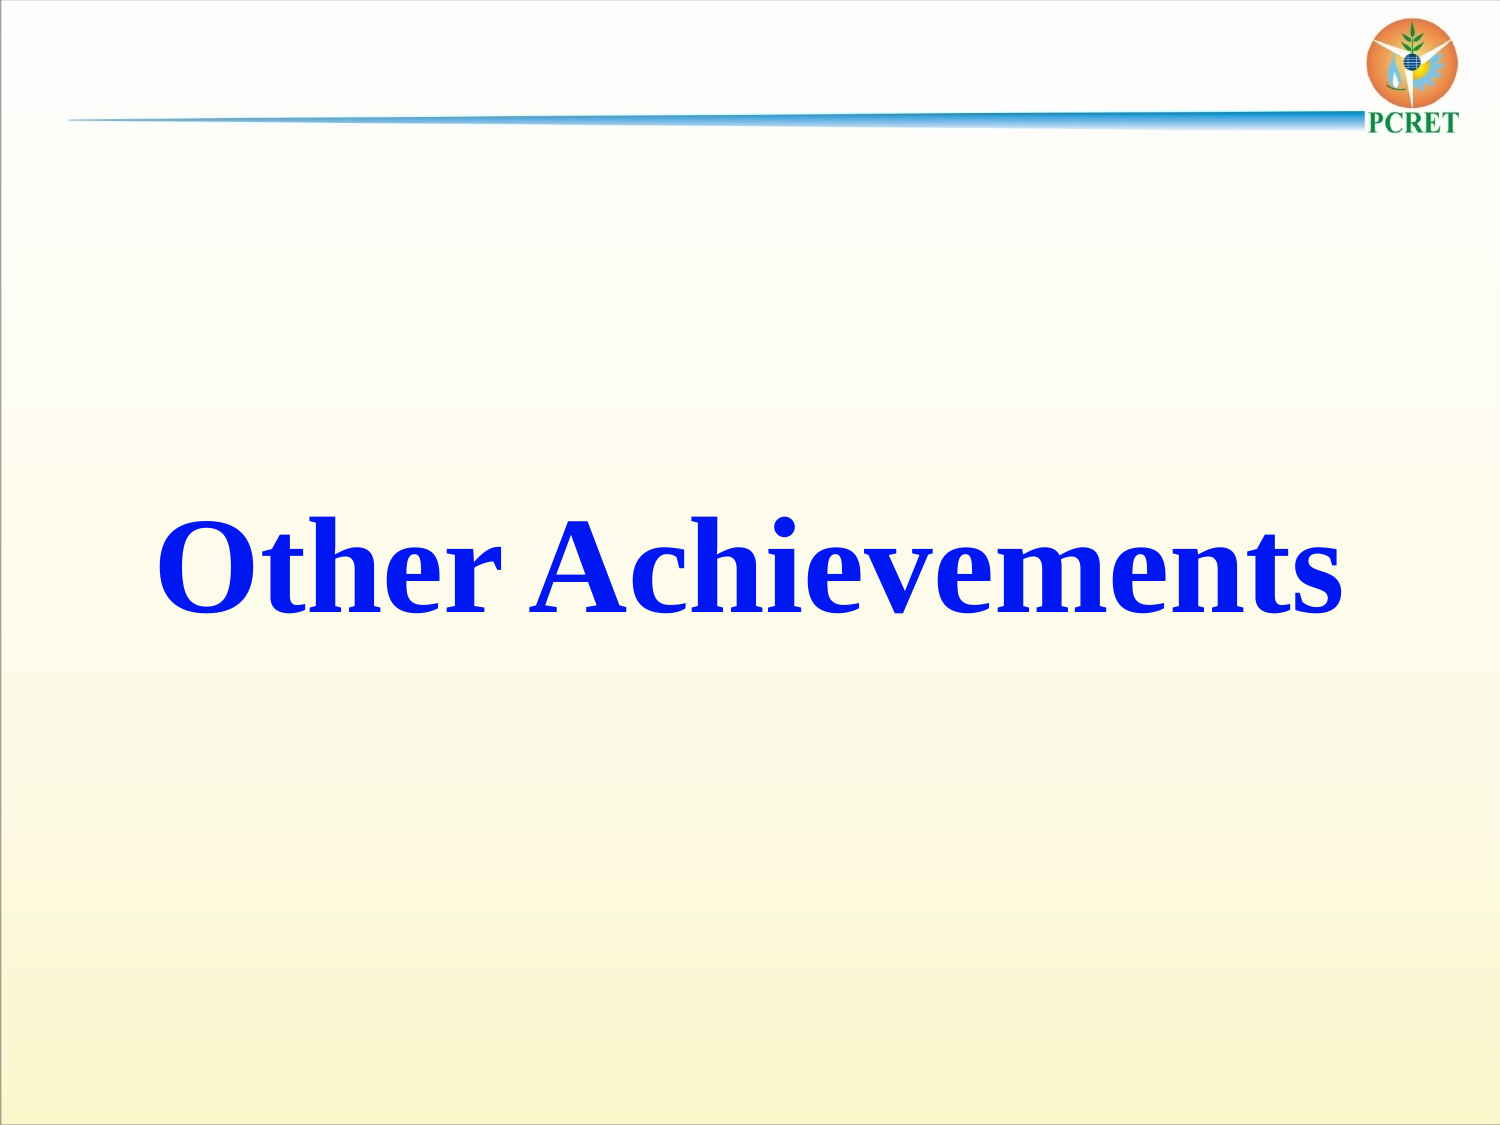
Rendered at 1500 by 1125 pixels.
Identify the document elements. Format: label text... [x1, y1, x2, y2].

list Other Achievements [112, 99, 1388, 1001]
picture [0, 0, 1500, 1125]
